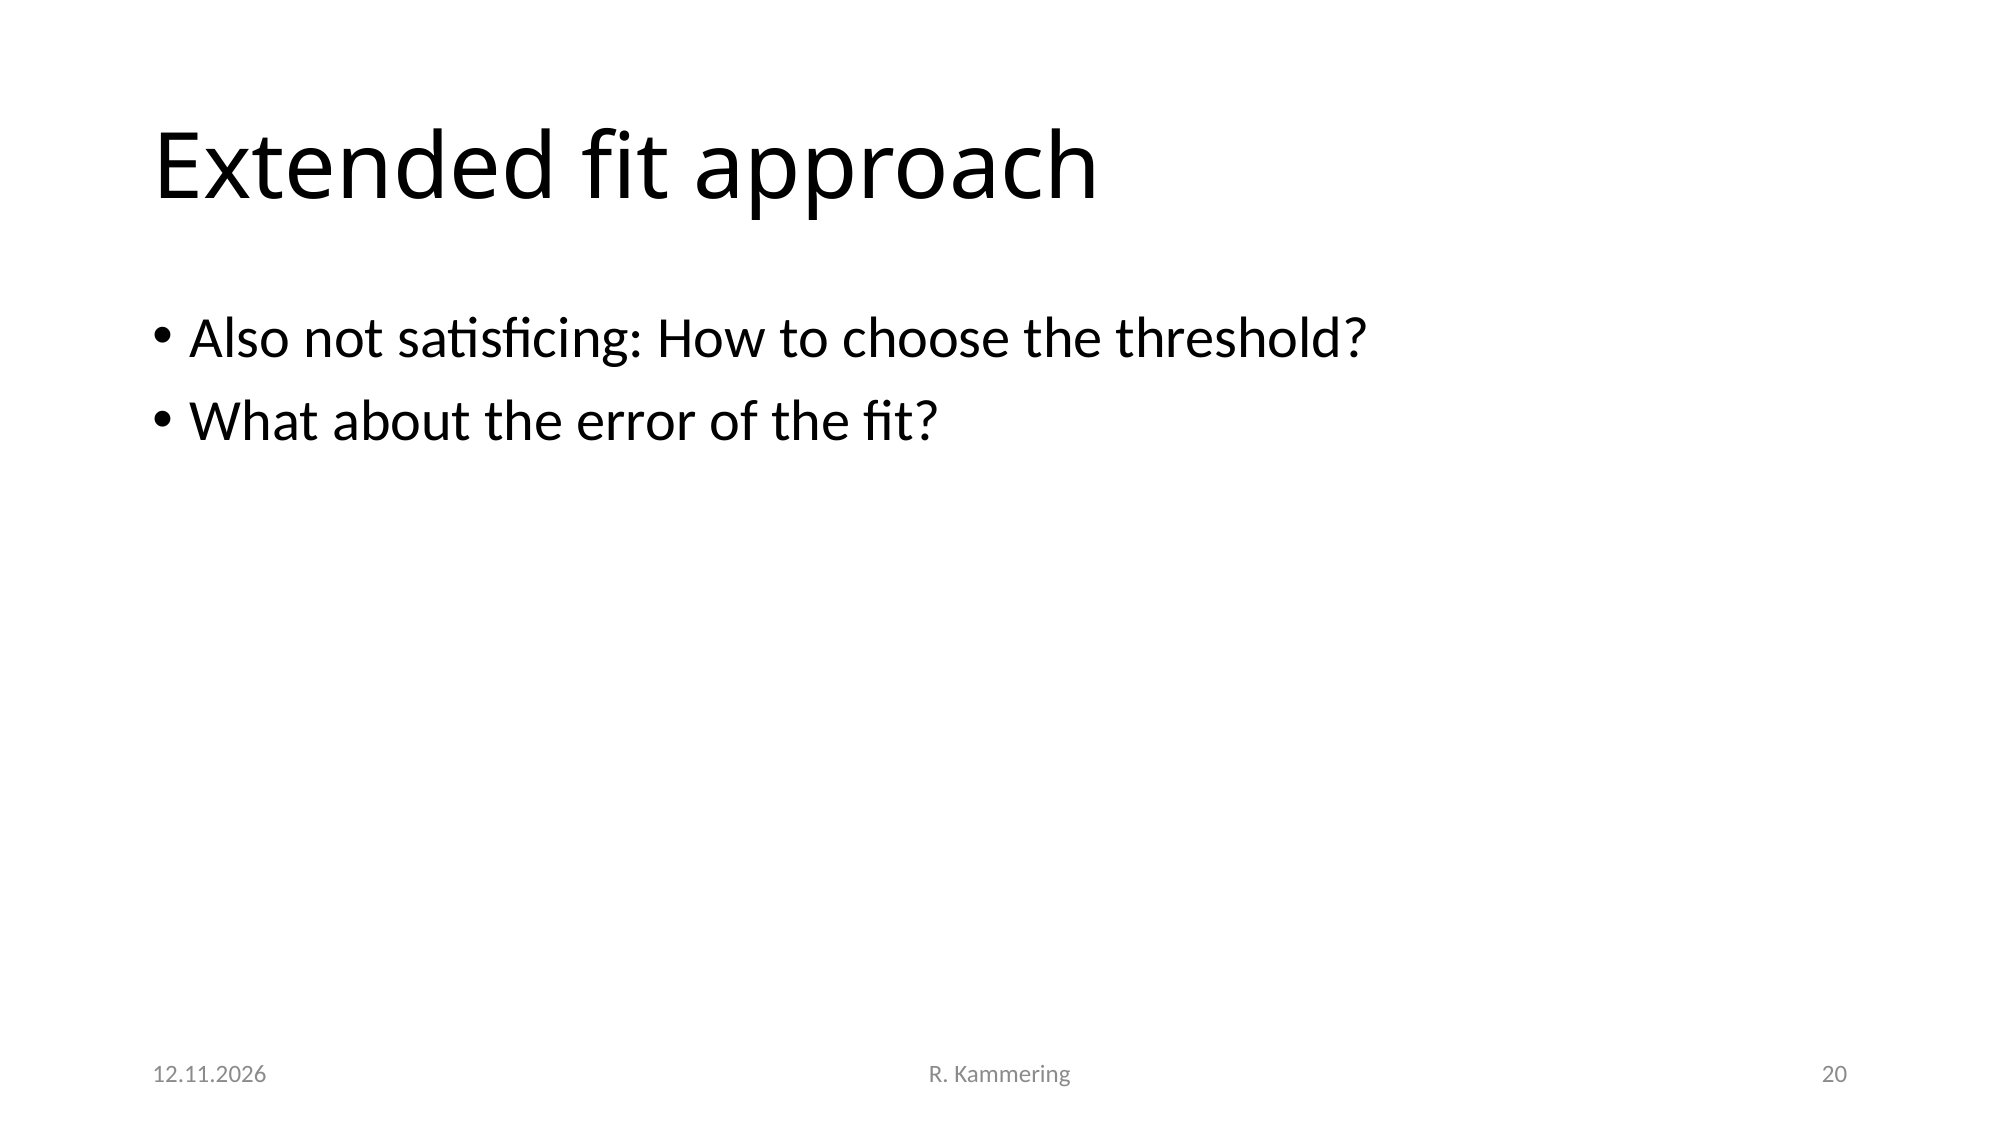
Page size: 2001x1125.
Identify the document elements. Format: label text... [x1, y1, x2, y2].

slide_number 20 [1412, 1042, 1863, 1103]
list Also not satisficing: How to choose the threshold? What about the error of the fit? [137, 299, 1863, 1014]
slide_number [137, 1042, 588, 1103]
footer R. Kammering [662, 1042, 1338, 1103]
title Extended fit approach [137, 59, 1863, 278]
